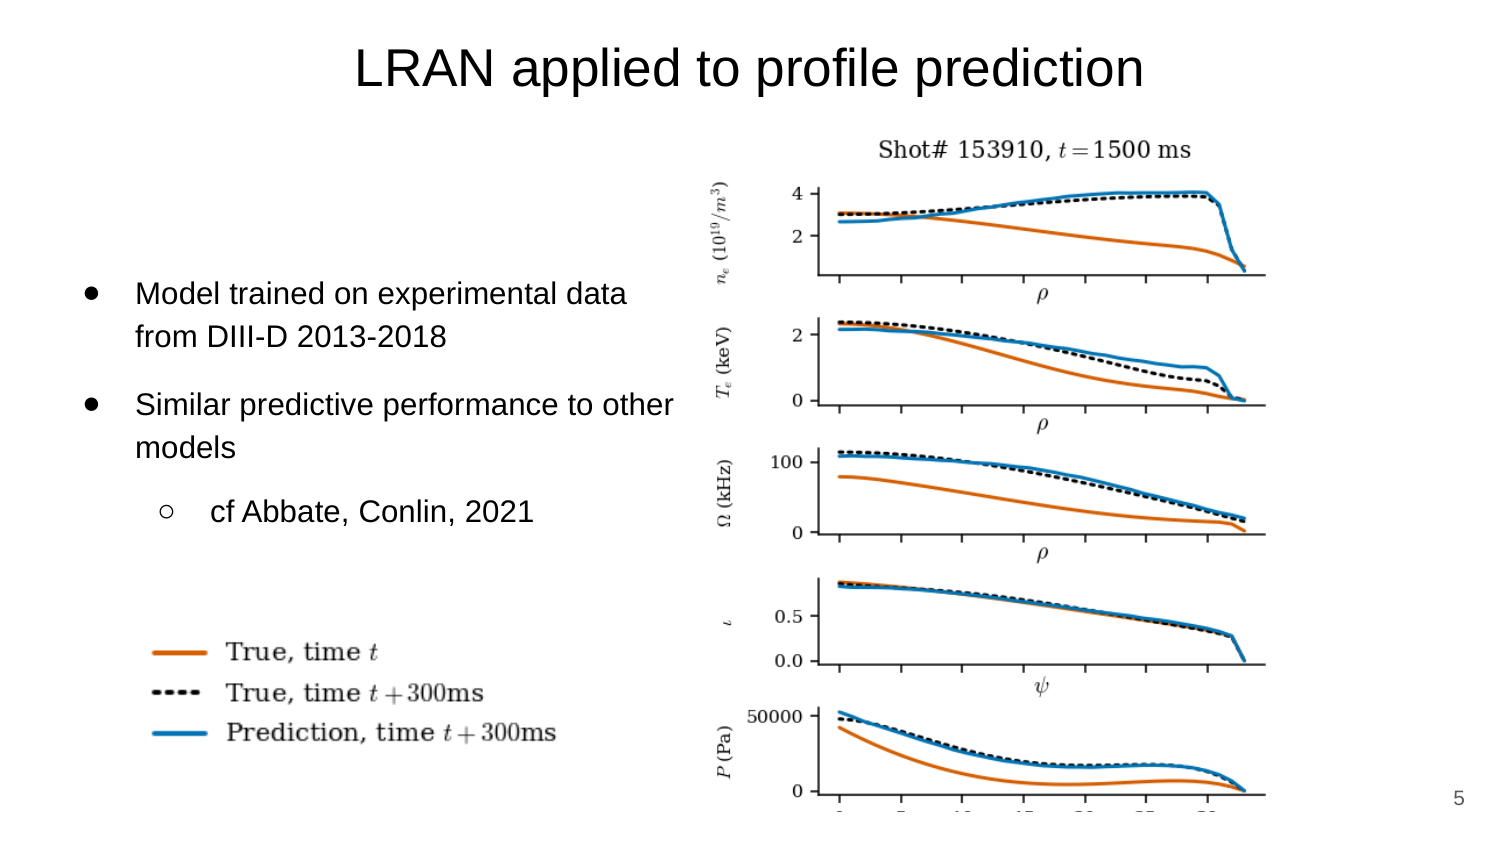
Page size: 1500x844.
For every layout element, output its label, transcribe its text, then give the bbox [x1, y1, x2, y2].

list Model trained on experimental data from DIII-D 2013-2018 Similar predictive performance to other models cf Abbate, Conlin, 2021 [45, 252, 689, 615]
title LRAN applied to profile prediction [51, 18, 1449, 113]
slide_number ‹#› [1389, 764, 1480, 830]
picture [694, 123, 1280, 812]
picture [110, 622, 613, 756]
